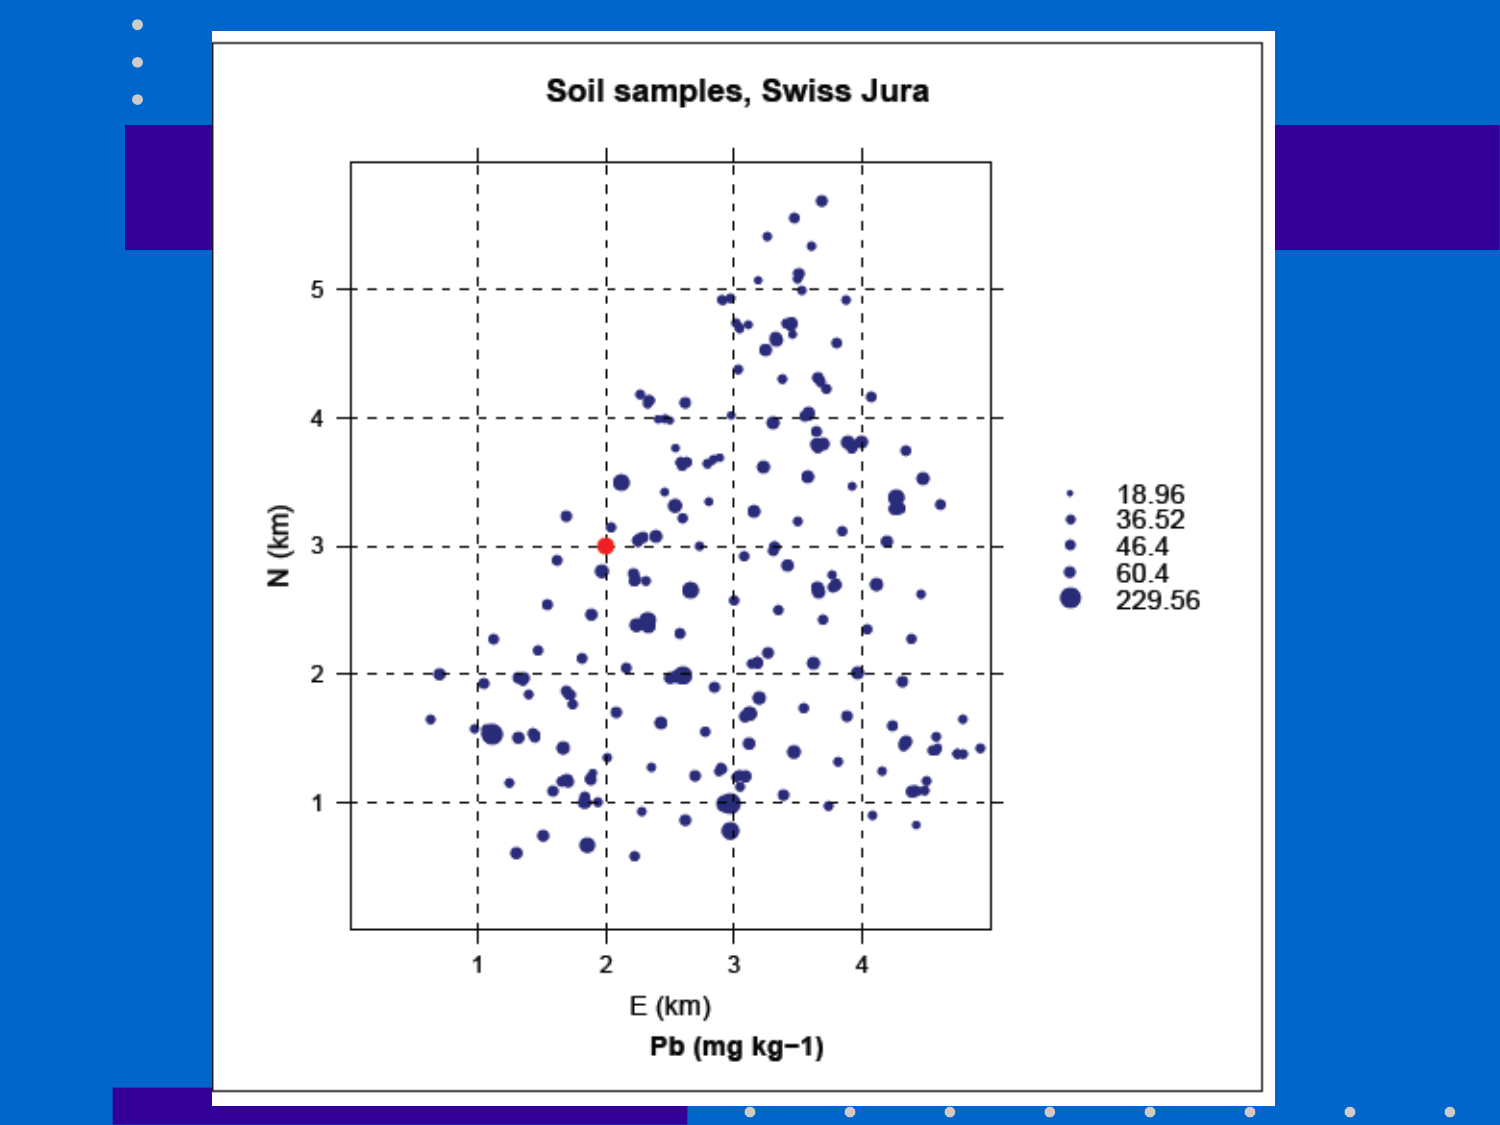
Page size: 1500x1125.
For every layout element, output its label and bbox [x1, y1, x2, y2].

picture [212, 31, 1276, 1107]
